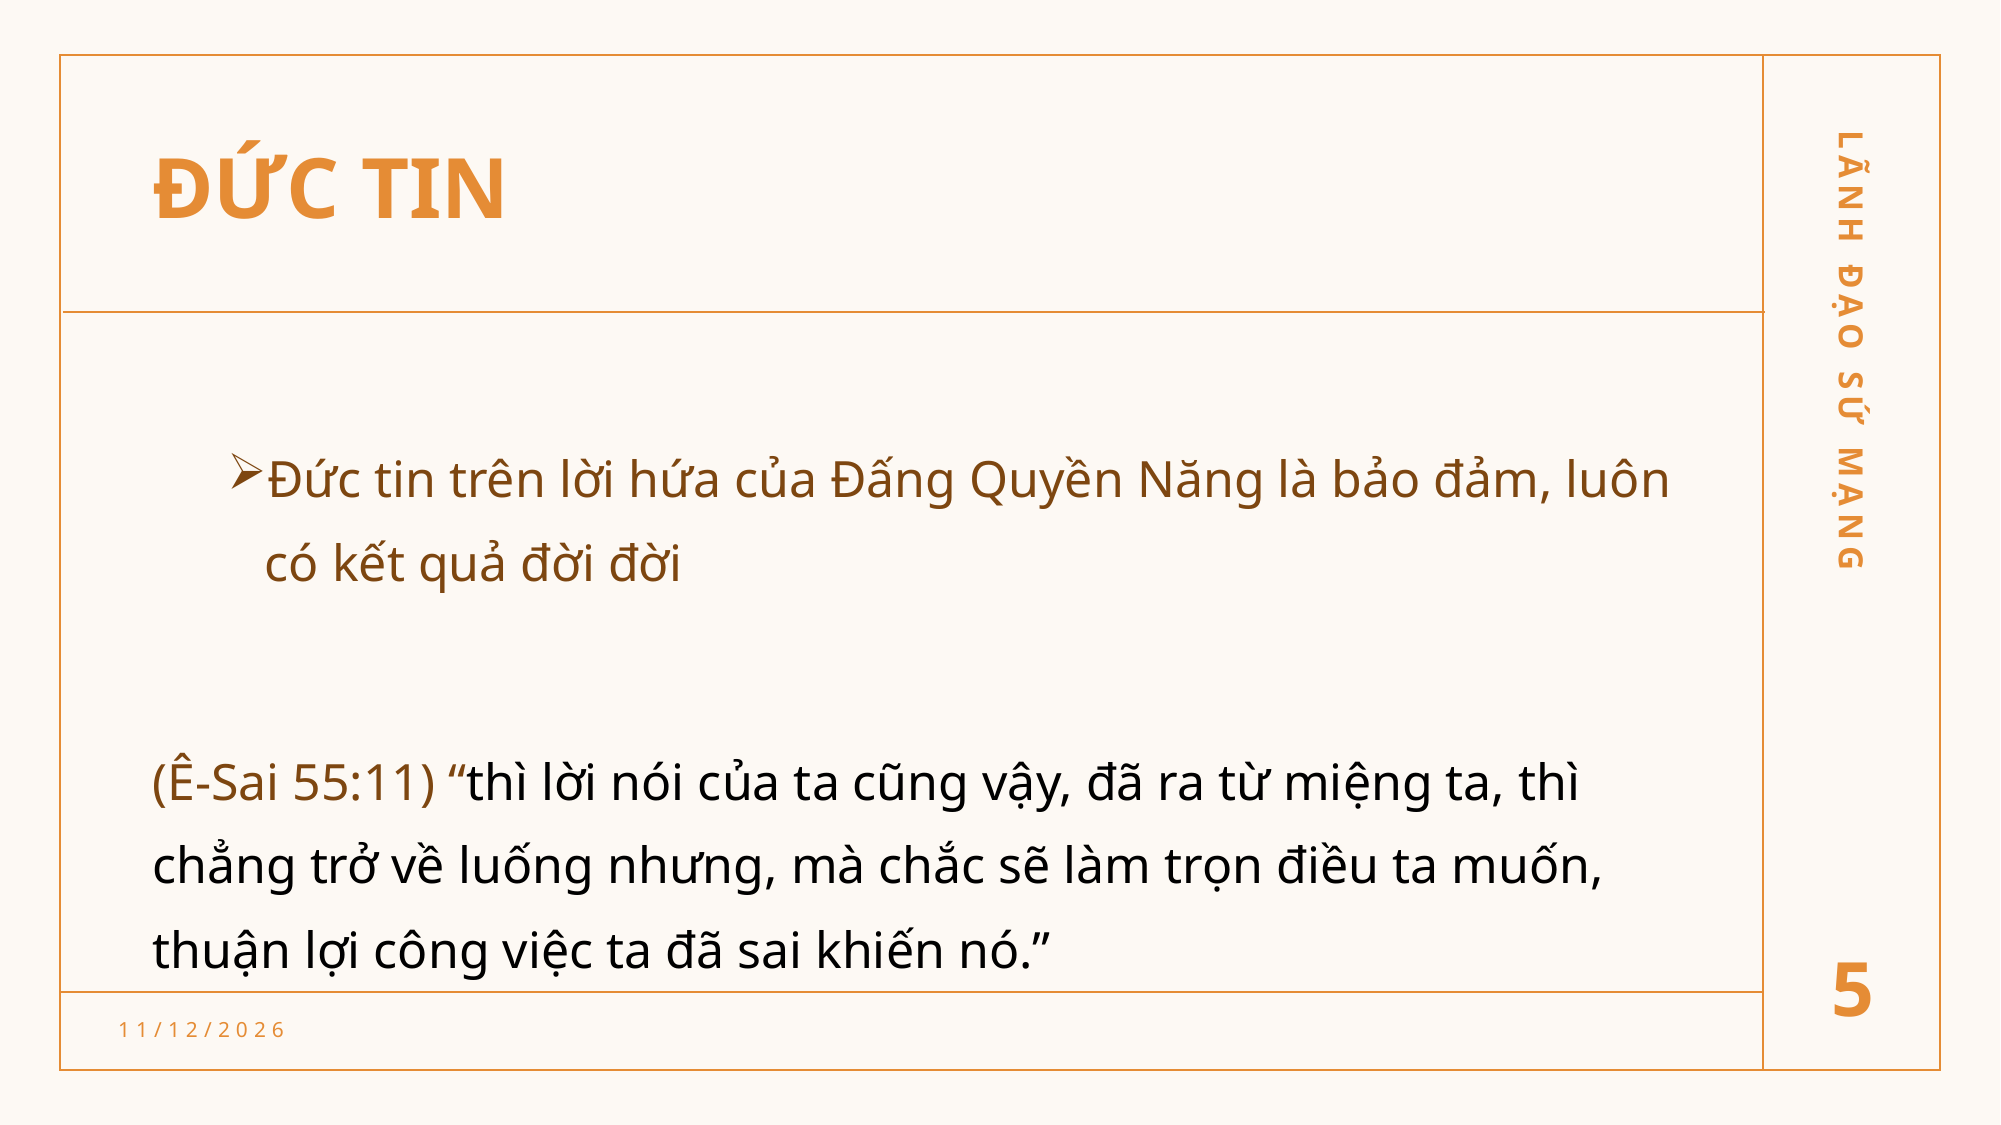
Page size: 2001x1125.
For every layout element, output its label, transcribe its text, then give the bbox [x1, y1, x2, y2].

slide_number 5 [1775, 930, 1932, 1055]
list Đức tin trên lời hứa của Đấng Quyền Năng là bảo đảm, luôn có kết quả đời đời (Ê-Sai 55:11) “thì lời nói của ta cũng vậy, đã ra từ miệng ta, thì chẳng trở về luống nhưng, mà chắc sẽ làm trọn điều ta muốn, thuận lợi công việc ta đã sai khiến nó.” [137, 345, 1750, 1008]
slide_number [103, 1007, 621, 1055]
title ĐỨC TIN [137, 89, 1701, 294]
footer LÃNH ĐẠO SỨ MẠNG [1822, 115, 1883, 791]
